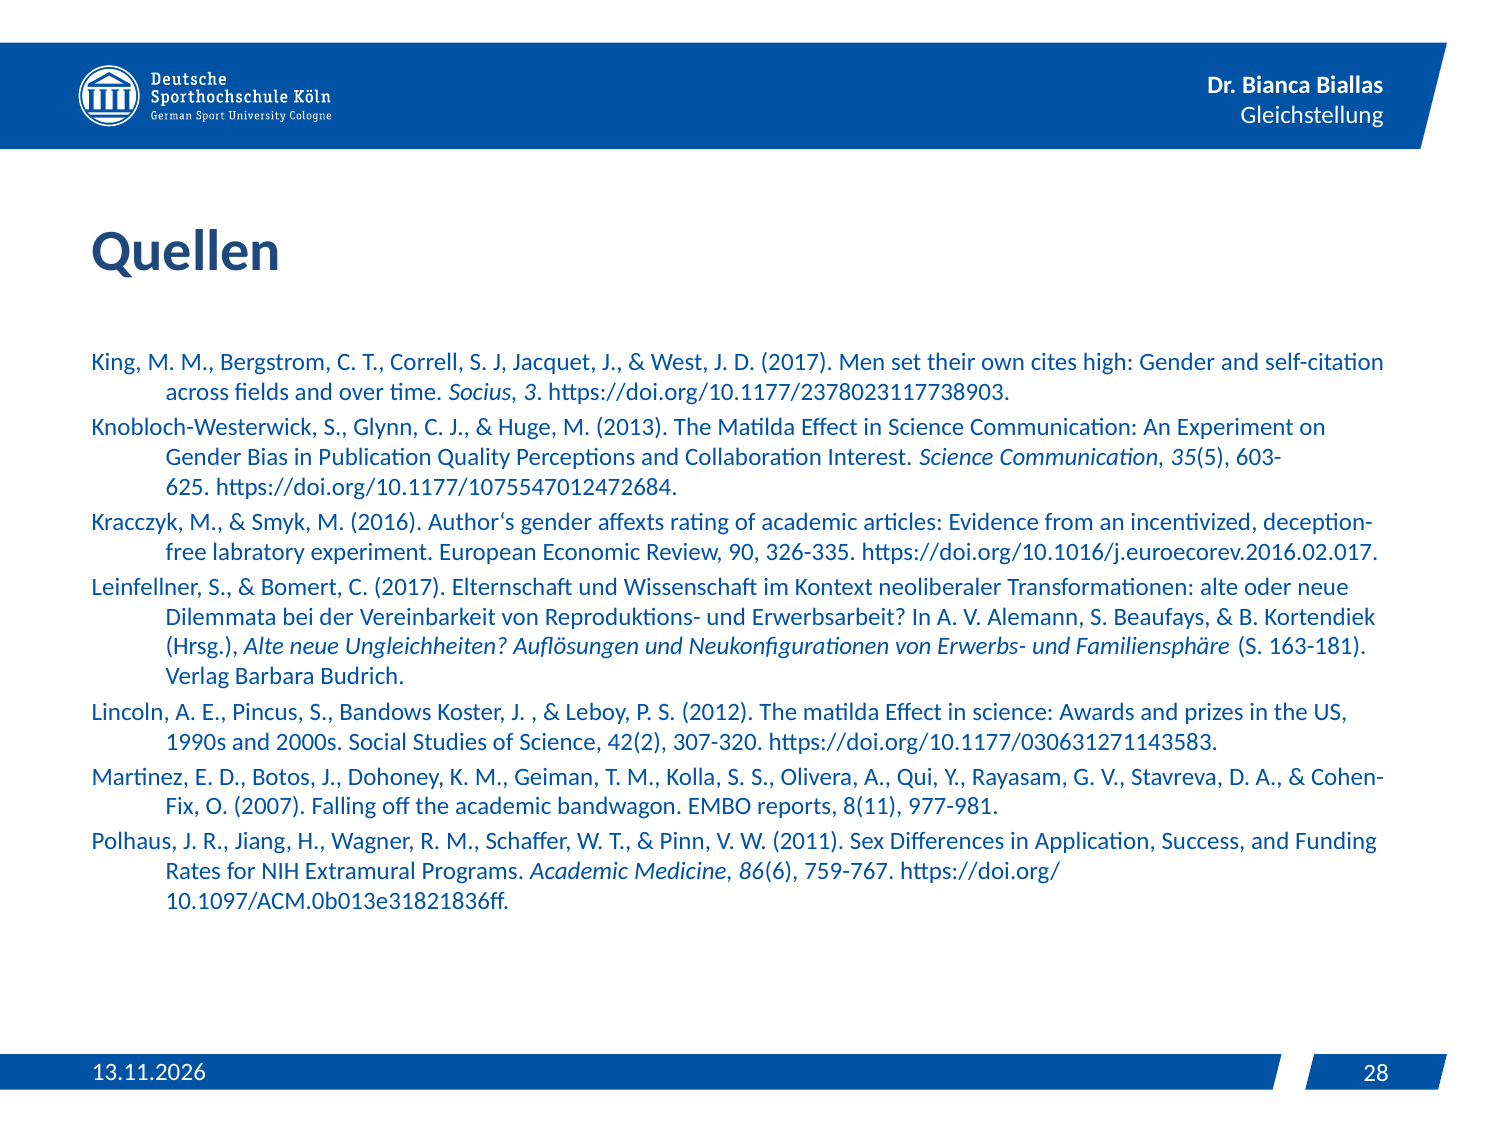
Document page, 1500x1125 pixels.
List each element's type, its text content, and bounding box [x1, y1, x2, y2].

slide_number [76, 1046, 243, 1095]
slide_number 28 [1305, 1047, 1447, 1095]
list King, M. M., Bergstrom, C. T., Correll, S. J, Jacquet, J., & West, J. D. (2017). Men set their own cites high: Gender and self-citation across fields and over time. Socius, 3. https://doi.org/10.1177/2378023117738903. Knobloch-Westerwick, S., Glynn, C. J., & Huge, M. (2013). The Matilda Effect in Science Communication: An Experiment on Gender Bias in Publication Quality Perceptions and Collaboration Interest. Science Communication, 35(5), 603-625. https://doi.org/10.1177/1075547012472684. Kracczyk, M., & Smyk, M. (2016). Author‘s gender affexts rating of academic articles: Evidence from an incentivized, deception-free labratory experiment. European Economic Review, 90, 326-335. https://doi.org/10.1016/j.euroecorev.2016.02.017. Leinfellner, S., & Bomert, C. (2017). Elternschaft und Wissenschaft im Kontext neoliberaler Transformationen: alte oder neue Dilemmata bei der Vereinbarkeit von Reproduktions- und Erwerbsarbeit? In A. V. Alemann, S. Beaufays, & B. Kortendiek (Hrsg.), Alte neue Ungleichheiten? Auflösungen und Neukonfigurationen von Erwerbs- und Familiensphäre (S. 163-181). Verlag Barbara Budrich. Lincoln, A. E., Pincus, S., Bandows Koster, J. , & Leboy, P. S. (2012). The matilda Effect in science: Awards and prizes in the US, 1990s and 2000s. Social Studies of Science, 42(2), 307-320. https://doi.org/10.1177/030631271143583. Martinez, E. D., Botos, J., Dohoney, K. M., Geiman, T. M., Kolla, S. S., Olivera, A., Qui, Y., Rayasam, G. V., Stavreva, D. A., & Cohen-Fix, O. (2007). Falling off the academic bandwagon. EMBO reports, 8(11), 977-981. Polhaus, J. R., Jiang, H., Wagner, R. M., Schaffer, W. T., & Pinn, V. W. (2011). Sex Differences in Application, Success, and Funding Rates for NIH Extramural Programs. Academic Medicine, 86(6), 759-767. https://doi.org/ 10.1097/ACM.0b013e31821836ff. [76, 338, 1424, 1012]
title Quellen [76, 196, 1424, 290]
